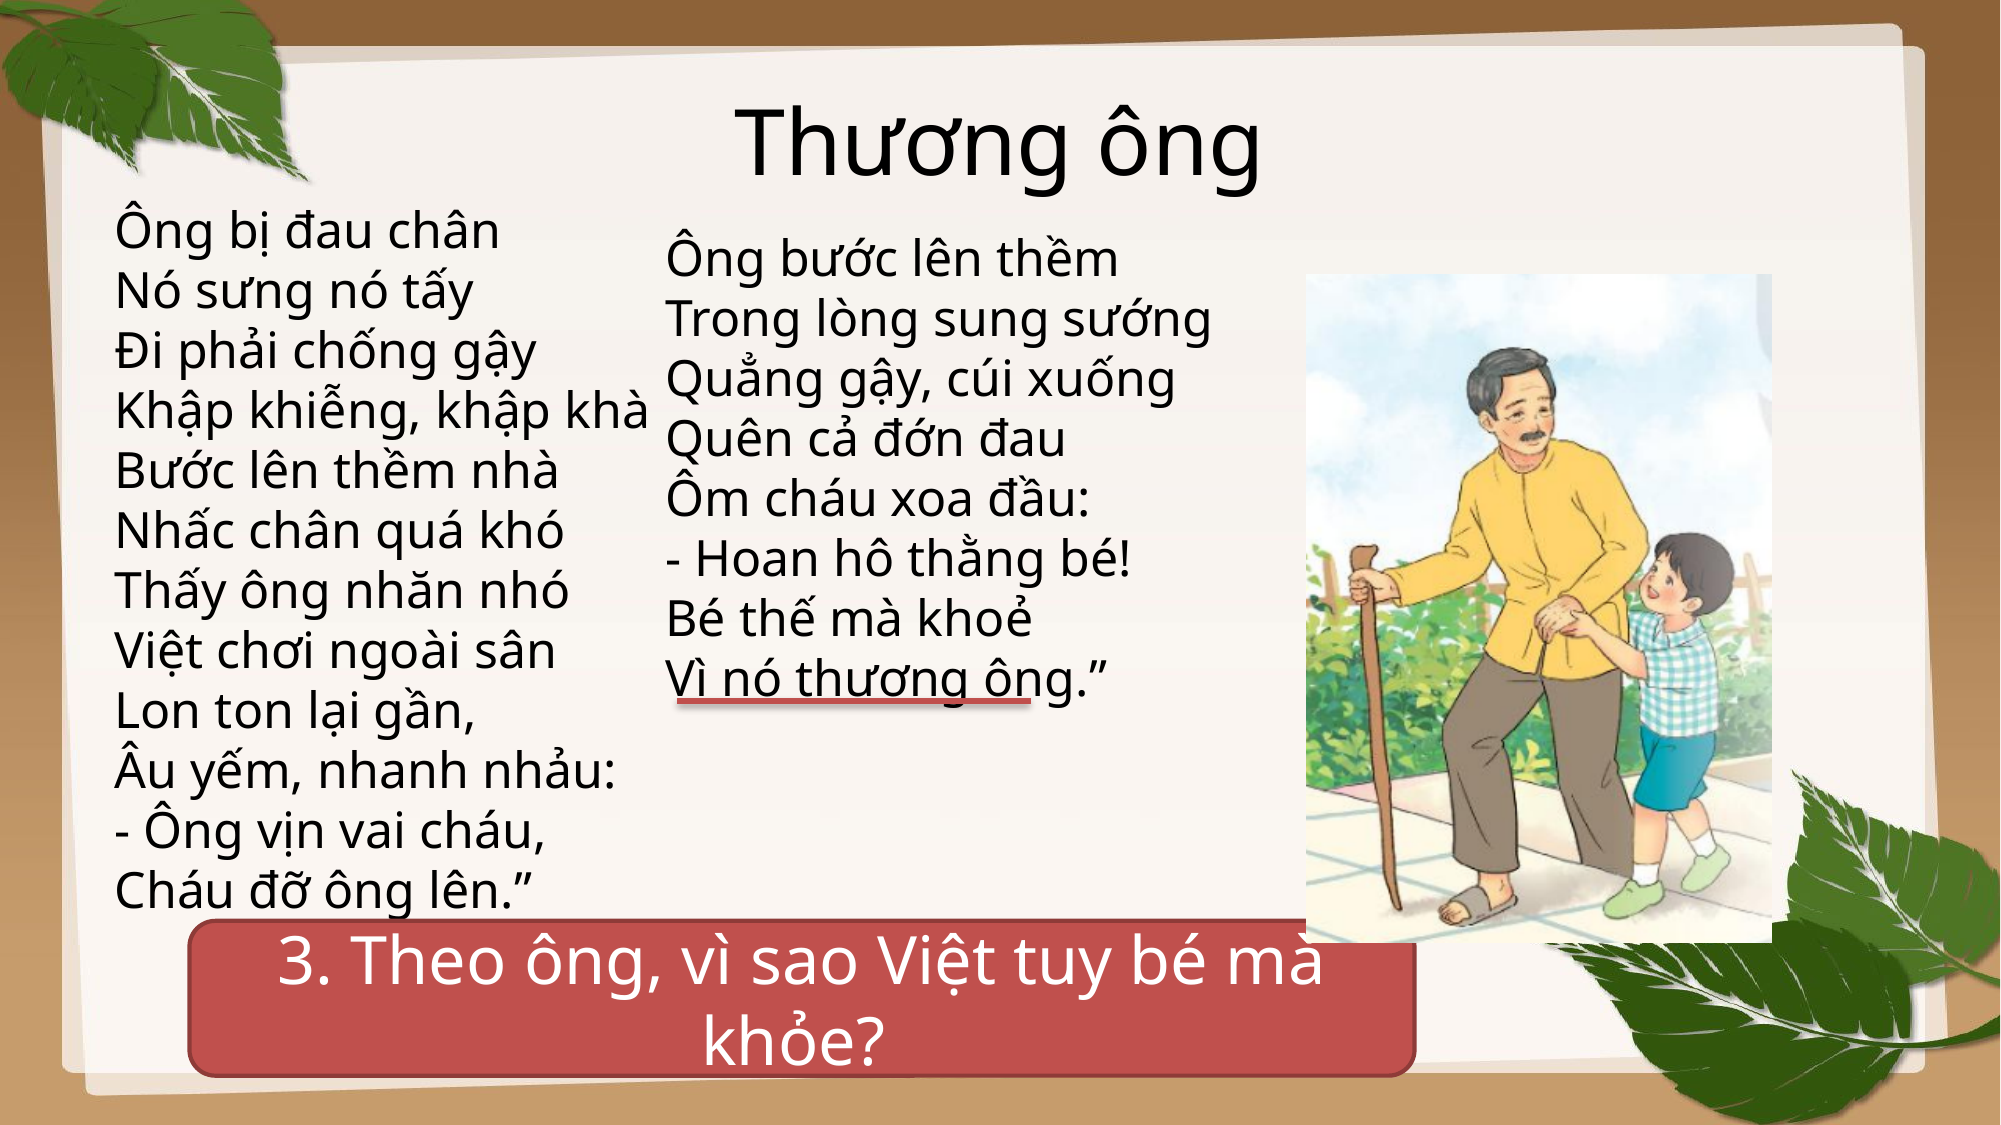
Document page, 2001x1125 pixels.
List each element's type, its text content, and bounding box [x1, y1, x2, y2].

text_box 3. Theo ông, vì sao Việt tuy bé mà khỏe? [187, 918, 1417, 1078]
text_box Ông bị đau chân Nó sưng nó tấy Đi phải chống gậy Khập khiễng, khập khà Bước lên thềm nhà Nhấc chân quá khó Thấy ông nhăn nhó Việt chơi ngoài sân Lon ton lại gần, Âu yếm, nhanh nhảu: - Ông vịn vai cháu, Cháu đỡ ông lên.” [99, 191, 991, 927]
text_box Ông bước lên thềm Trong lòng sung sướng Quẳng gậy, cúi xuống Quên cả đớn đau Ôm cháu xoa đầu: - Hoan hô thằng bé! Bé thế mà khoẻ Vì nó thương ông.” [650, 219, 1430, 715]
picture [0, 0, 2001, 1125]
title Thương ông [99, 45, 1900, 233]
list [1305, 273, 1772, 943]
